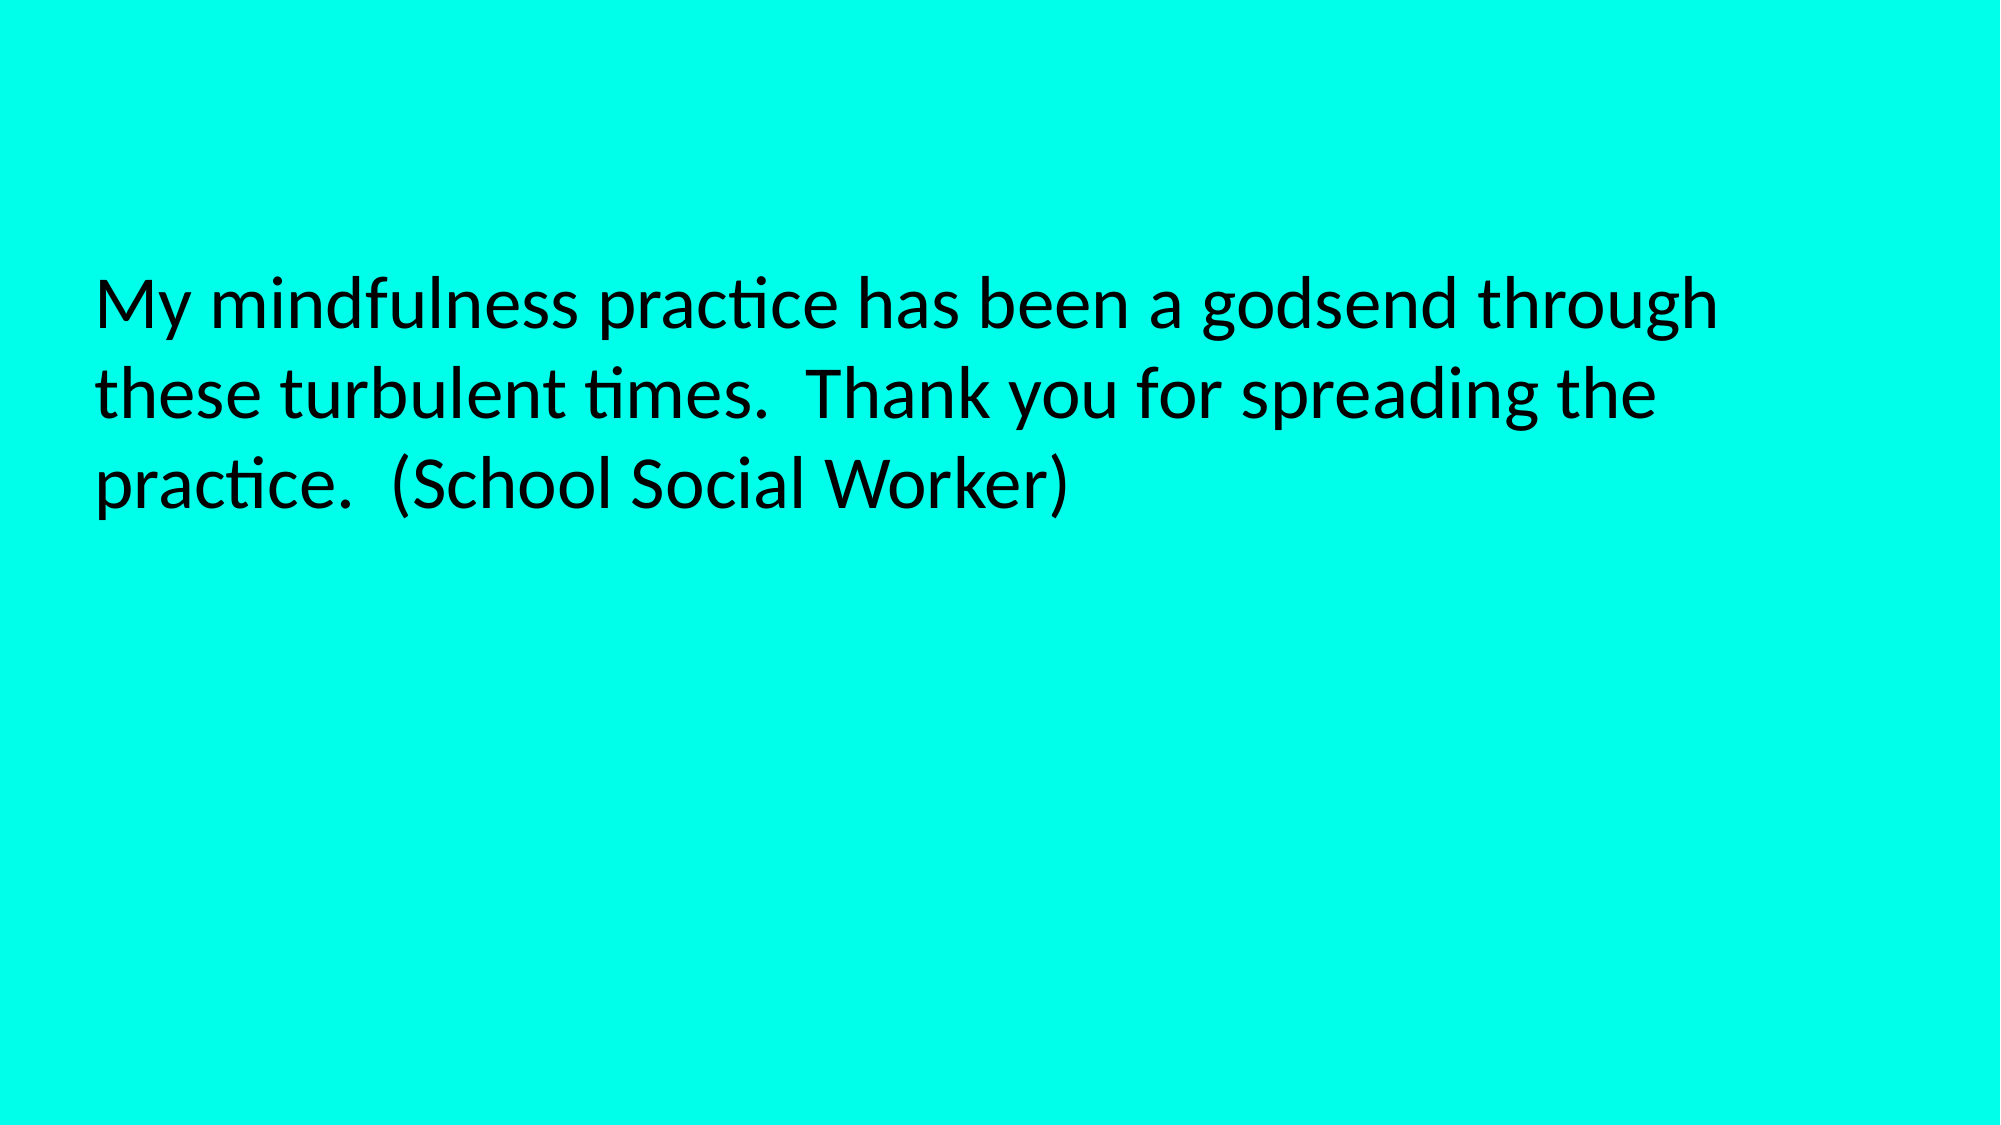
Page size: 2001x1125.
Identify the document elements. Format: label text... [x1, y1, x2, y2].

text_box My mindfulness practice has been a godsend through these turbulent times. Thank you for spreading the practice. (School Social Worker) [79, 246, 1857, 531]
